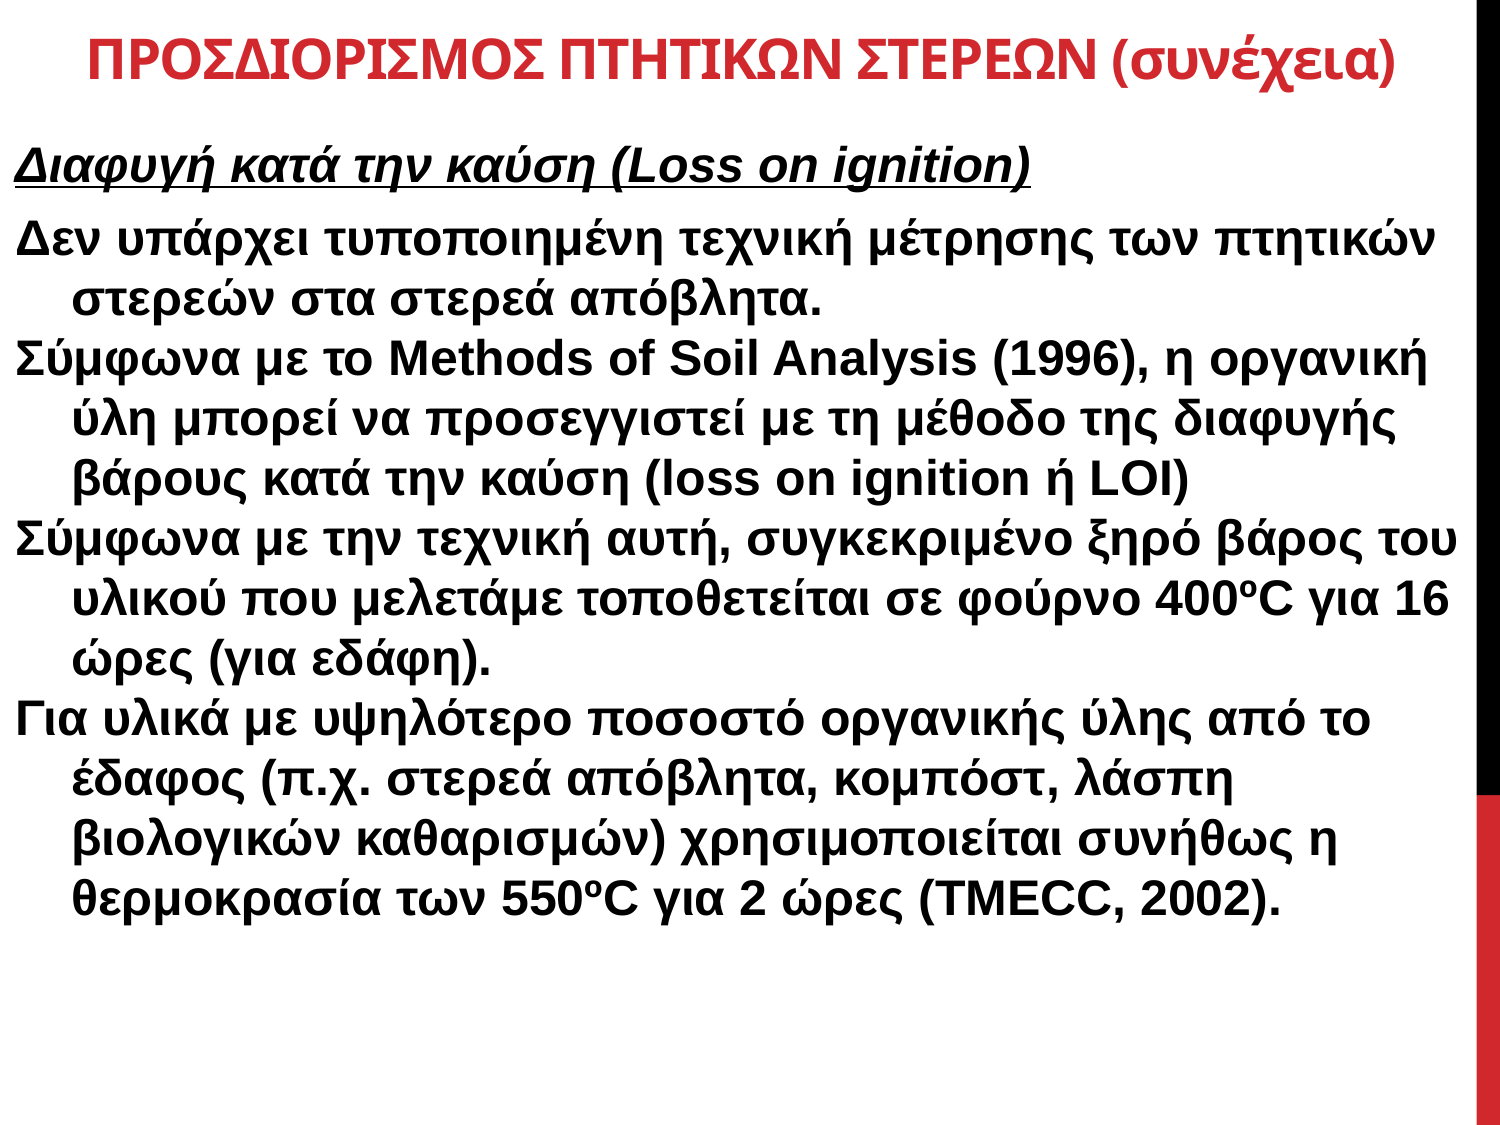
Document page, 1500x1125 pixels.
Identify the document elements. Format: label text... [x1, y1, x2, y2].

text_box Διαφυγή κατά την καύση (Loss on ignition) Δεν υπάρχει τυποποιημένη τεχνική μέτρησης των πτητικών στερεών στα στερεά απόβλητα. Σύμφωνα με το Methods of Soil Analysis (1996), η οργανική ύλη μπορεί να προσεγγιστεί με τη μέθοδο της διαφυγής βάρους κατά την καύση (loss on ignition ή LOI) Σύμφωνα με την τεχνική αυτή, συγκεκριμένο ξηρό βάρος του υλικού που μελετάμε τοποθετείται σε φούρνο 400ºC για 16 ώρες (για εδάφη). Για υλικά με υψηλότερο ποσοστό οργανικής ύλης από το έδαφος (π.χ. στερεά απόβλητα, κομπόστ, λάσπη βιολογικών καθαρισμών) χρησιμοποιείται συνήθως η θερμοκρασία των 550ºC για 2 ώρες (TMECC, 2002). [0, 125, 1483, 933]
title ΠΡΟΣΔΙΟΡΙΣΜΟΣ ΠΤΗΤΙΚΩΝ ΣΤΕΡΕΩΝ (συνέχεια) [0, 19, 1492, 95]
